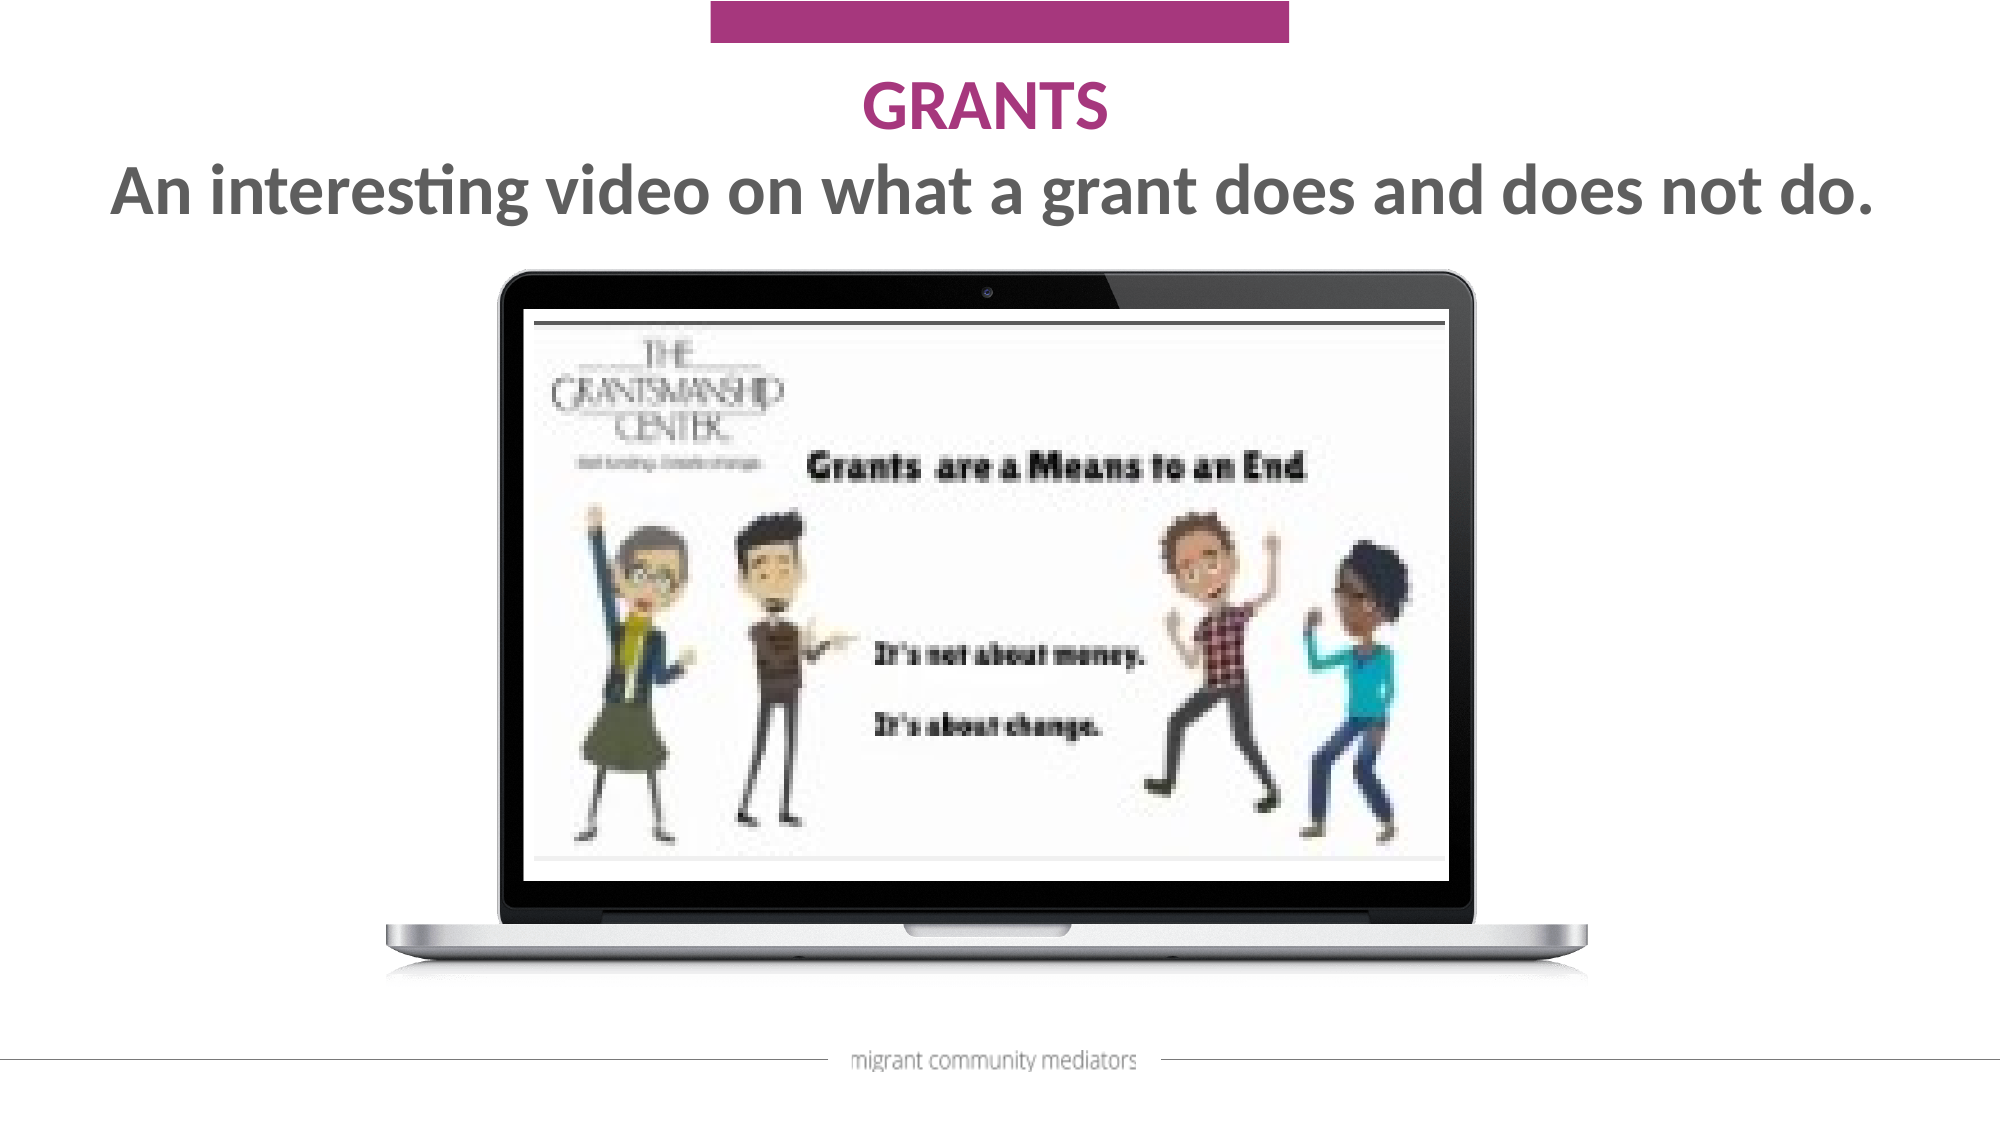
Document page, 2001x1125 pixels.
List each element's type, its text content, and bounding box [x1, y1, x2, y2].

picture [328, 294, 1631, 1032]
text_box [533, 320, 1445, 862]
list GRANTS An interesting video on what a grant does and does not do. [73, 70, 1915, 294]
